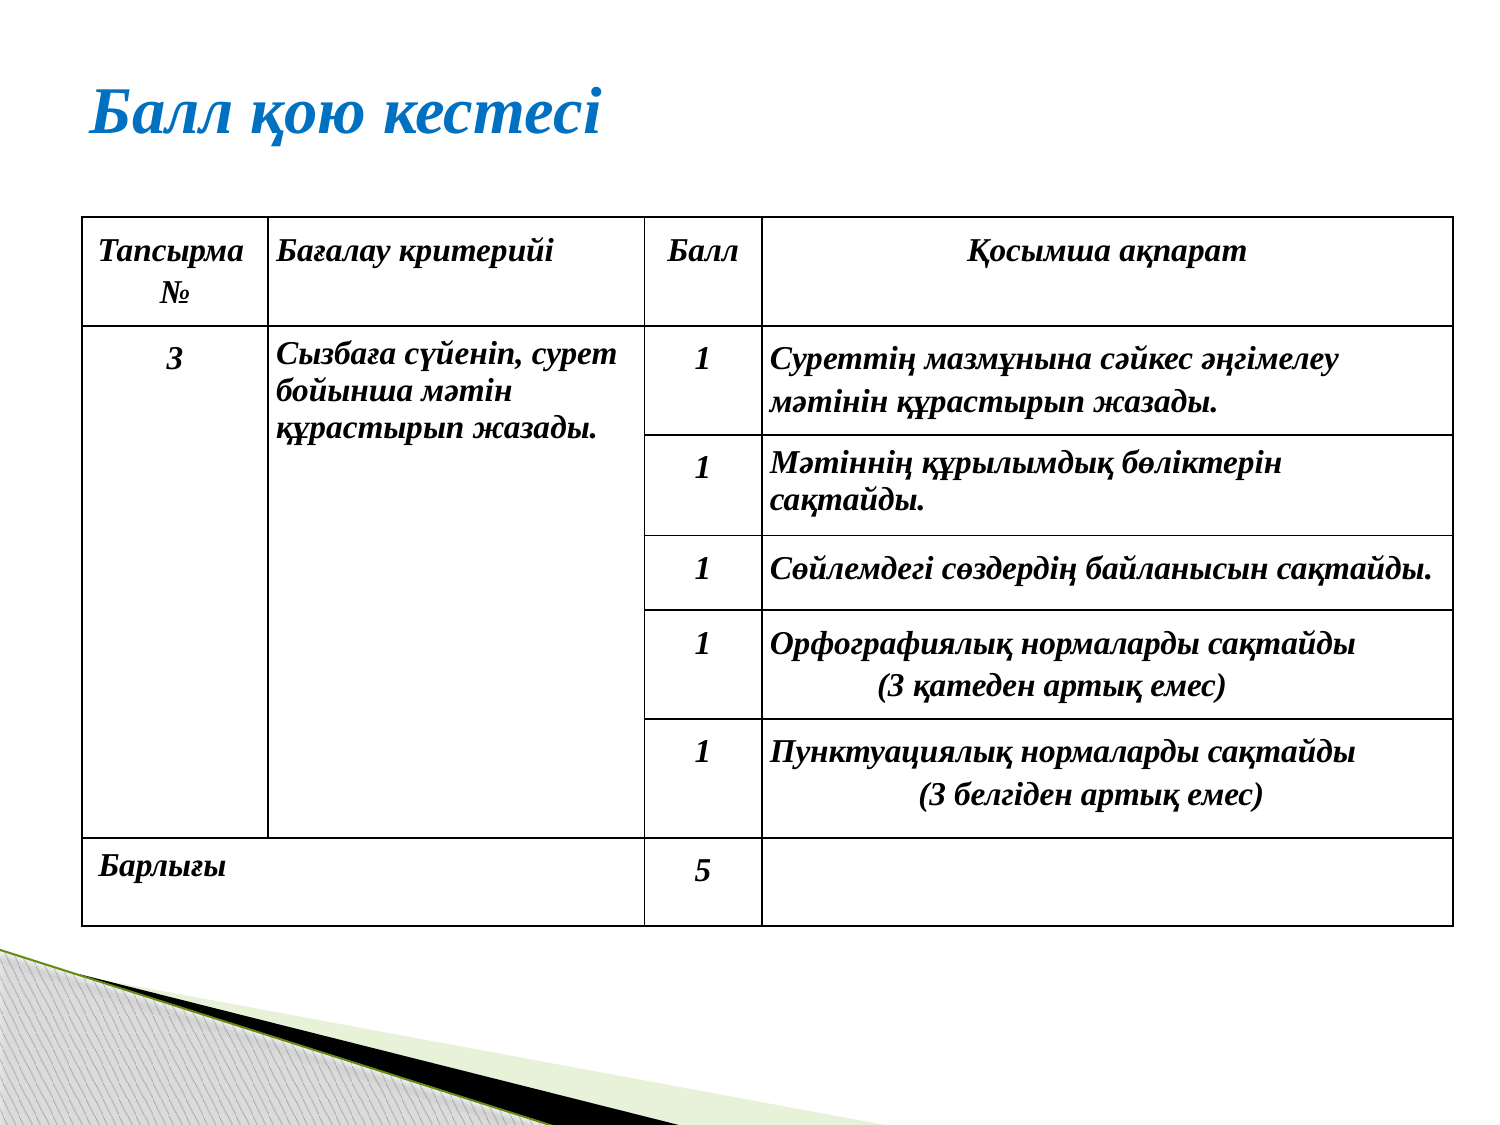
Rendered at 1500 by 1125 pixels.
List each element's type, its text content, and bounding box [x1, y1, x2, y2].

table_cell [763, 839, 1452, 925]
table_cell 5 [645, 839, 761, 925]
table_cell 1 [645, 611, 761, 718]
title Балл қою кестесі [75, 105, 1425, 188]
table_header Қосымша ақпарат [763, 218, 1452, 325]
table_header Балл [645, 218, 761, 325]
table_header Бағалау критерийі [269, 218, 644, 325]
table_cell Мәтіннің құрылымдық бөліктерін сақтайды. [763, 436, 1452, 535]
table_cell Сызбаға сүйеніп, сурет бойынша мәтін құрастырып жазады. [269, 327, 644, 837]
table_cell 1 [645, 720, 761, 837]
table_cell 1 [645, 327, 761, 434]
table_cell 1 [645, 536, 761, 609]
table_header Тапсырма № [83, 218, 267, 325]
table_cell Барлығы [83, 839, 644, 925]
table_cell Орфографиялық нормаларды сақтайды (3 қатеден артық емес) [763, 611, 1452, 718]
table_cell Суреттің мазмұнына сәйкес әңгімелеу мәтінін құрастырып жазады. [763, 327, 1452, 434]
table_cell Пунктуациялық нормаларды сақтайды (3 белгіден артық емес) [763, 720, 1452, 837]
table_cell 1 [645, 436, 761, 535]
table_cell Сөйлемдегі сөздердің байланысын сақтайды. [763, 536, 1452, 609]
table_cell 3 [83, 327, 267, 837]
